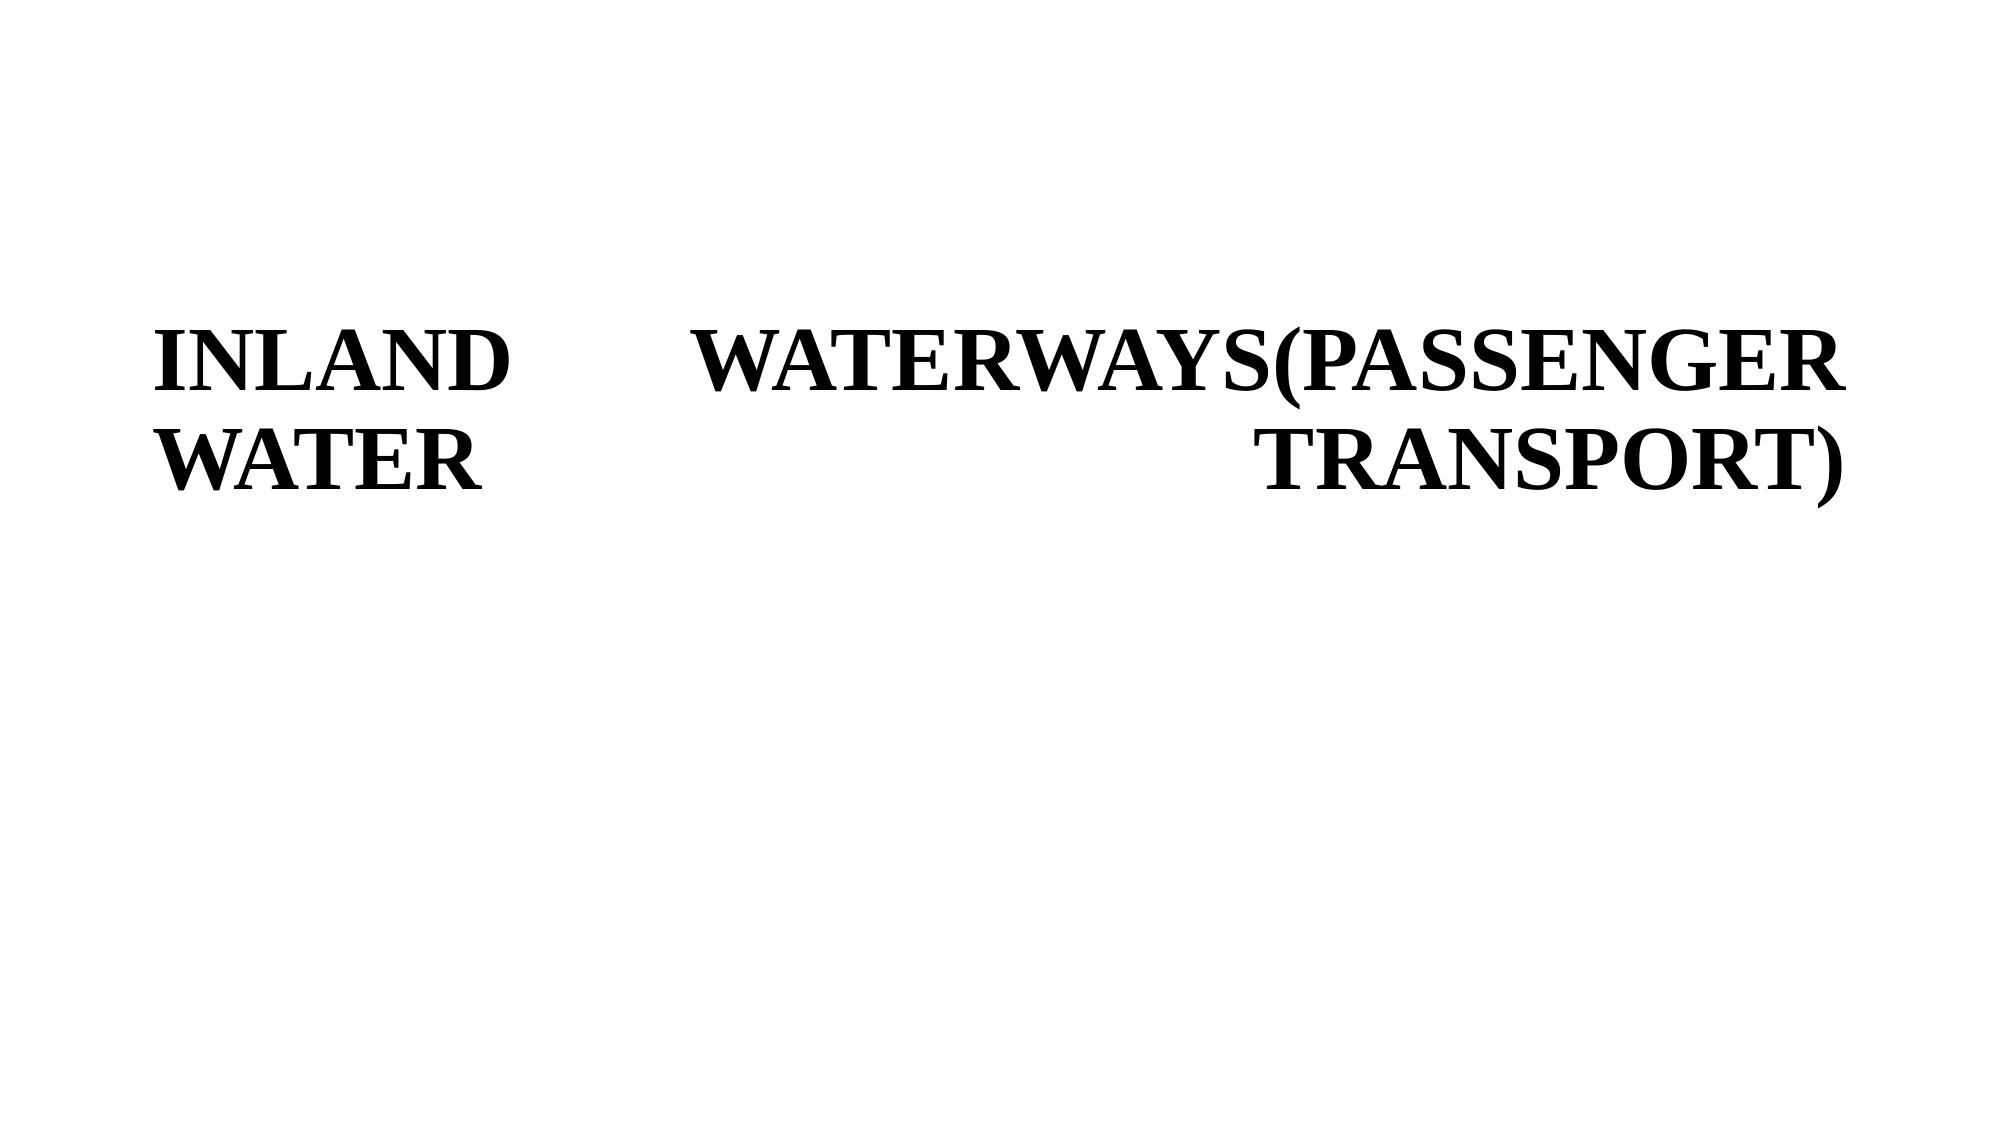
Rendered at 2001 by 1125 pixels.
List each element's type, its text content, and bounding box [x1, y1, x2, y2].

title INLAND WATERWAYS(PASSENGER WATER TRANSPORT) [137, 59, 1863, 871]
